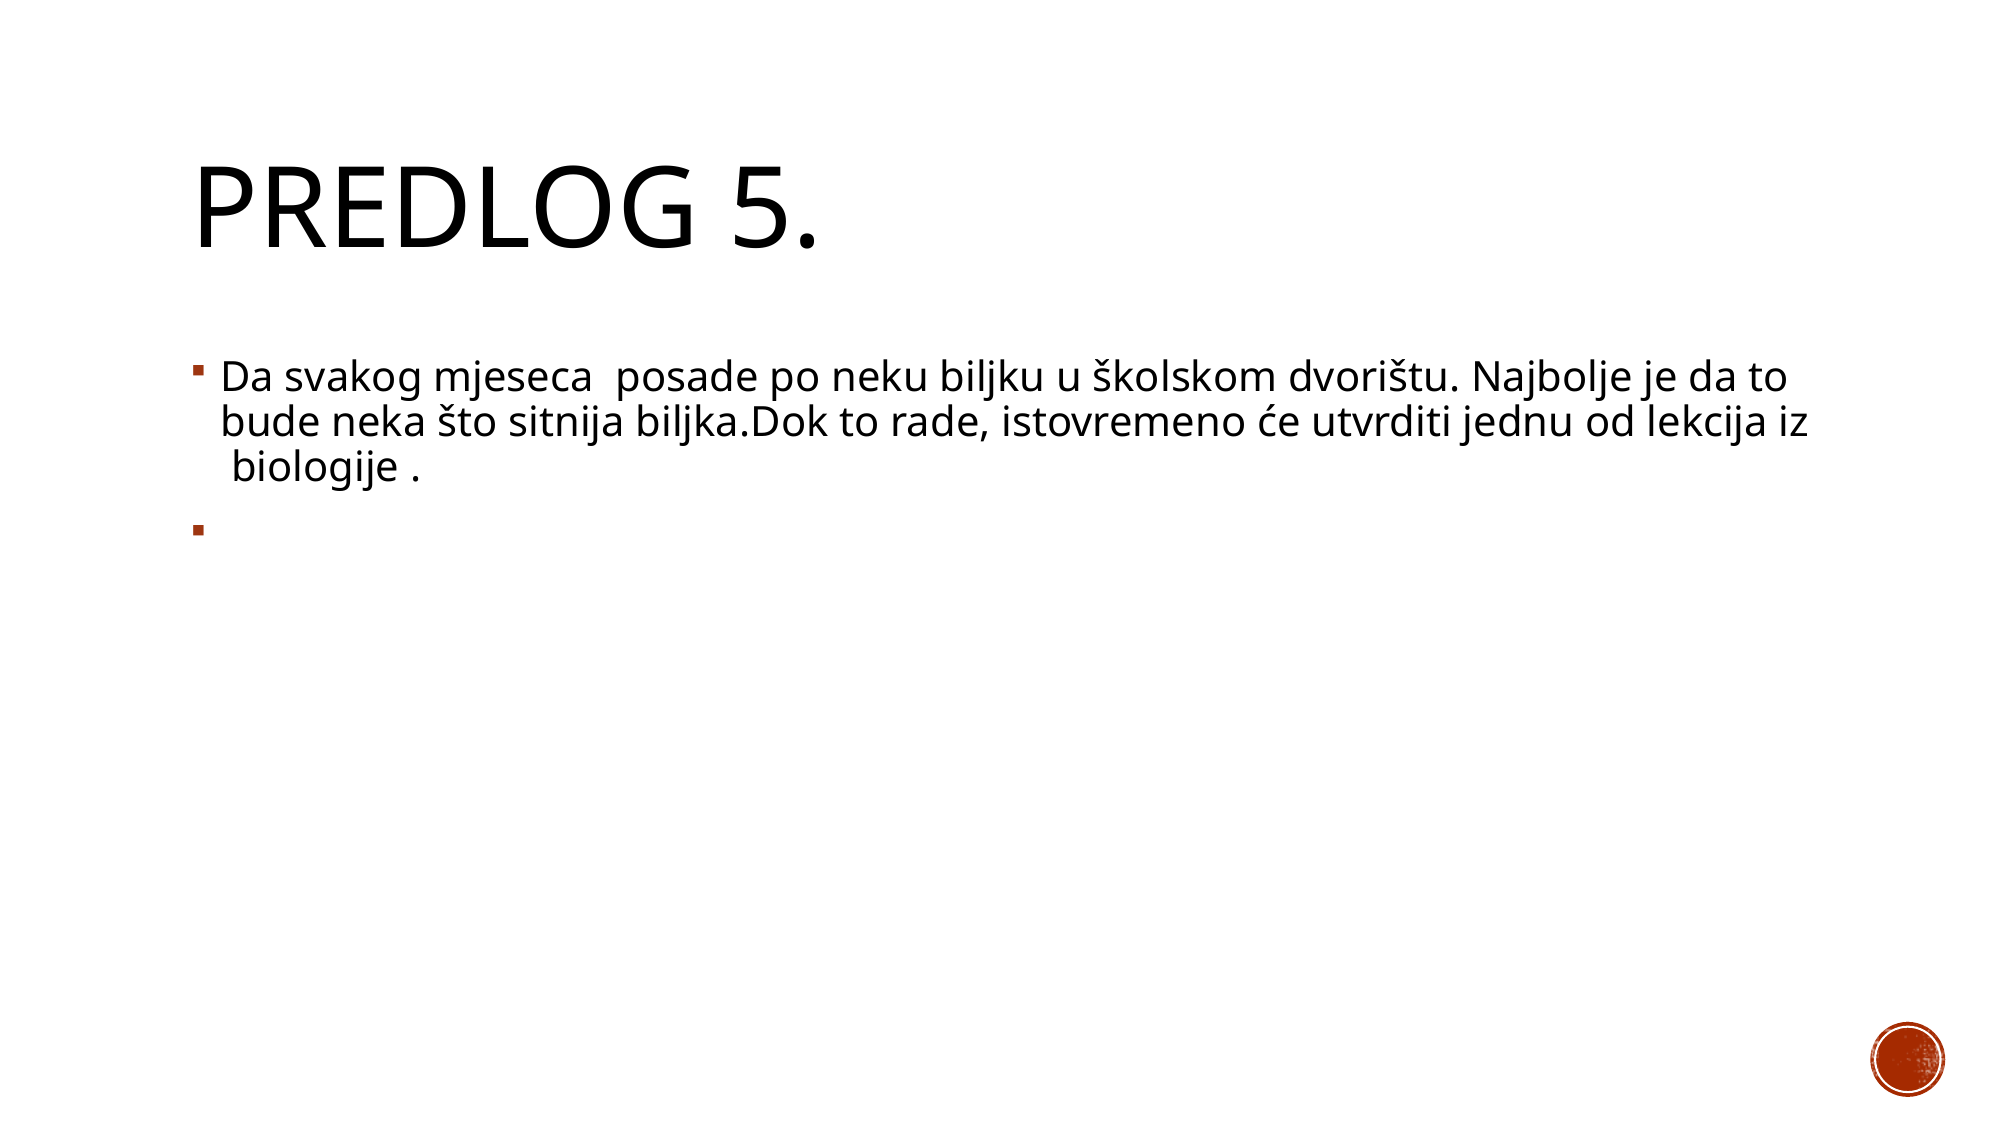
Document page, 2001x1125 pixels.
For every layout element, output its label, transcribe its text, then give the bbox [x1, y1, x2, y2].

list Da svakog mjeseca posade po neku biljku u školskom dvorištu. Najbolje je da to bude neka što sitnija biljka.Dok to rade, istovremeno će utvrditi jednu od lekcija iz biologije . [175, 348, 1826, 1013]
title Predlog 5. [175, 79, 1826, 344]
